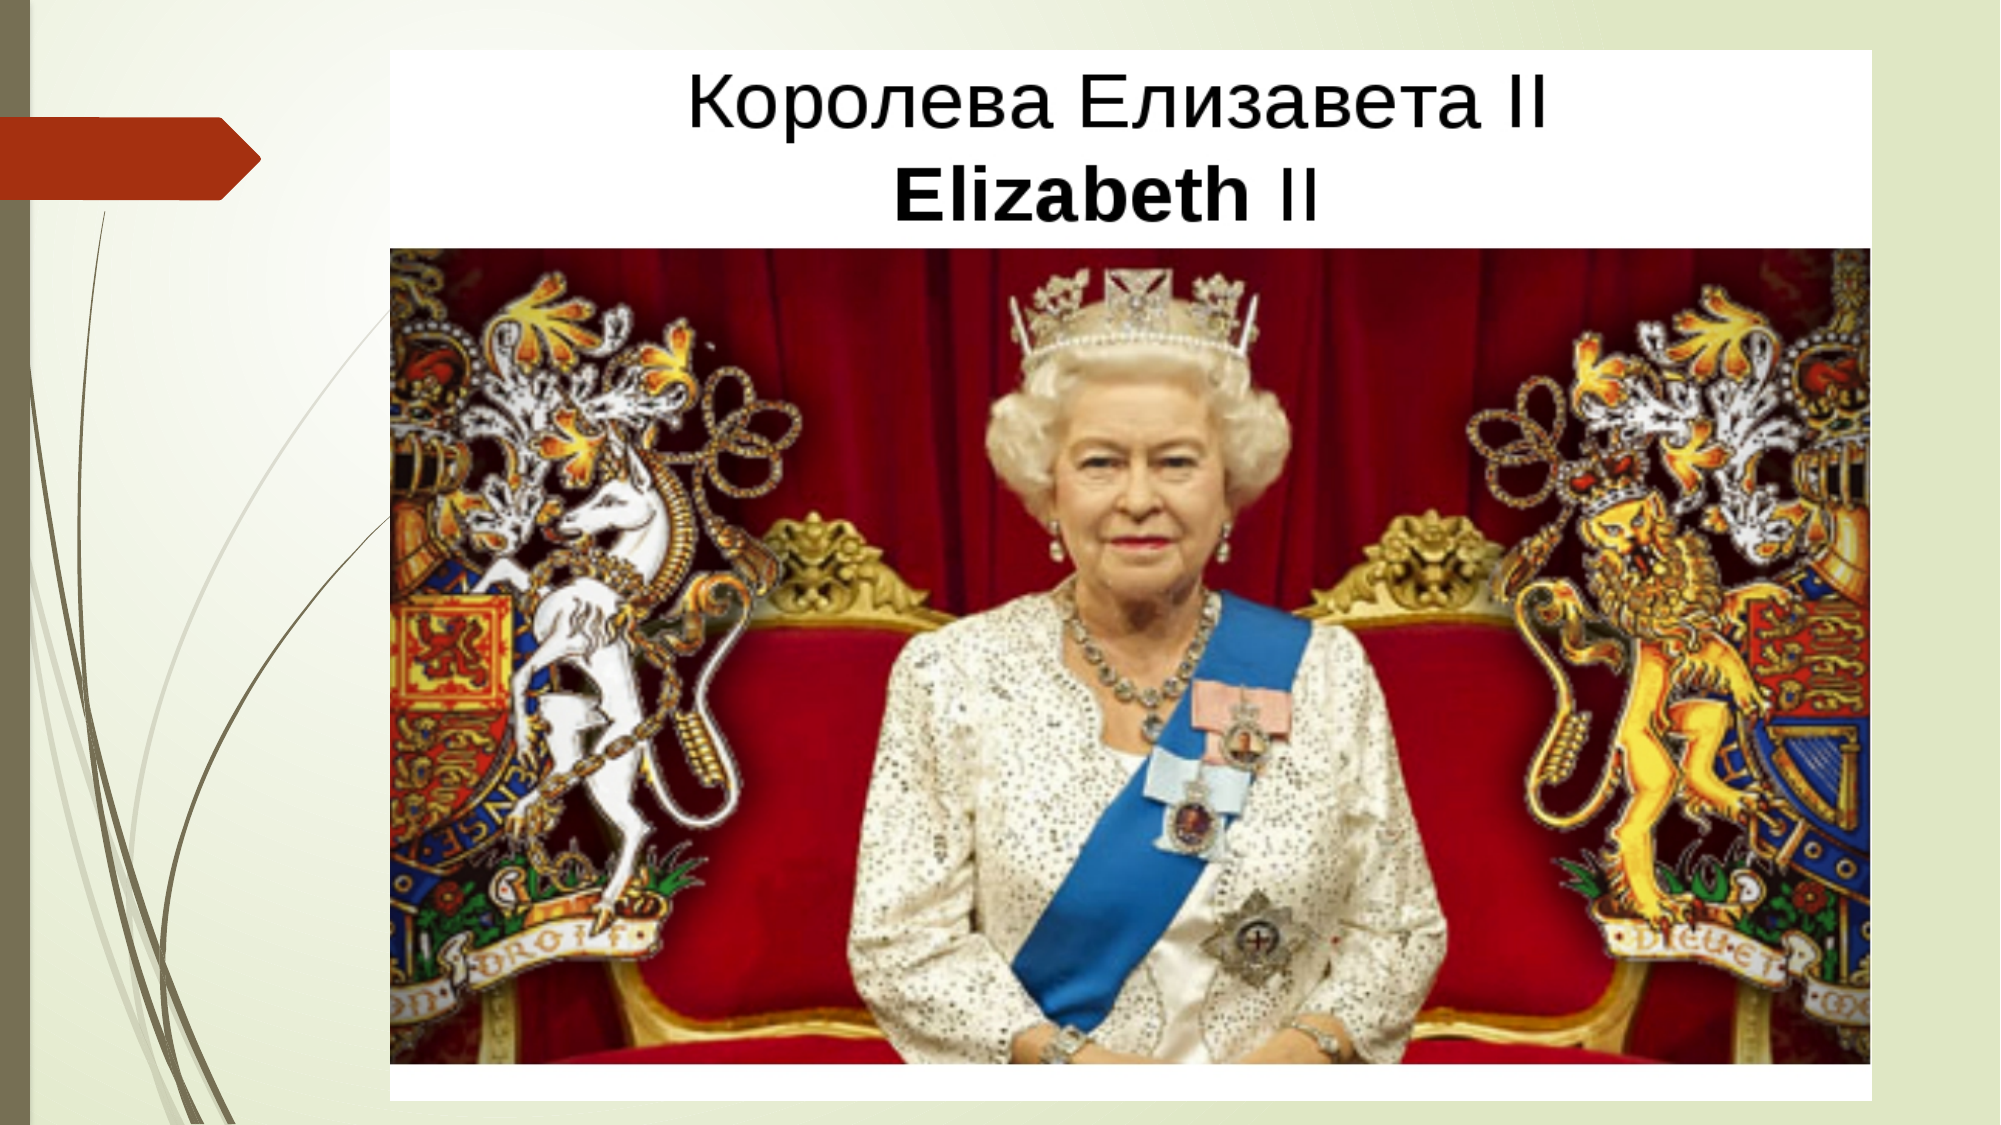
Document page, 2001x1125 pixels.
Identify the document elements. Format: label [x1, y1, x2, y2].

list [390, 50, 1872, 1101]
